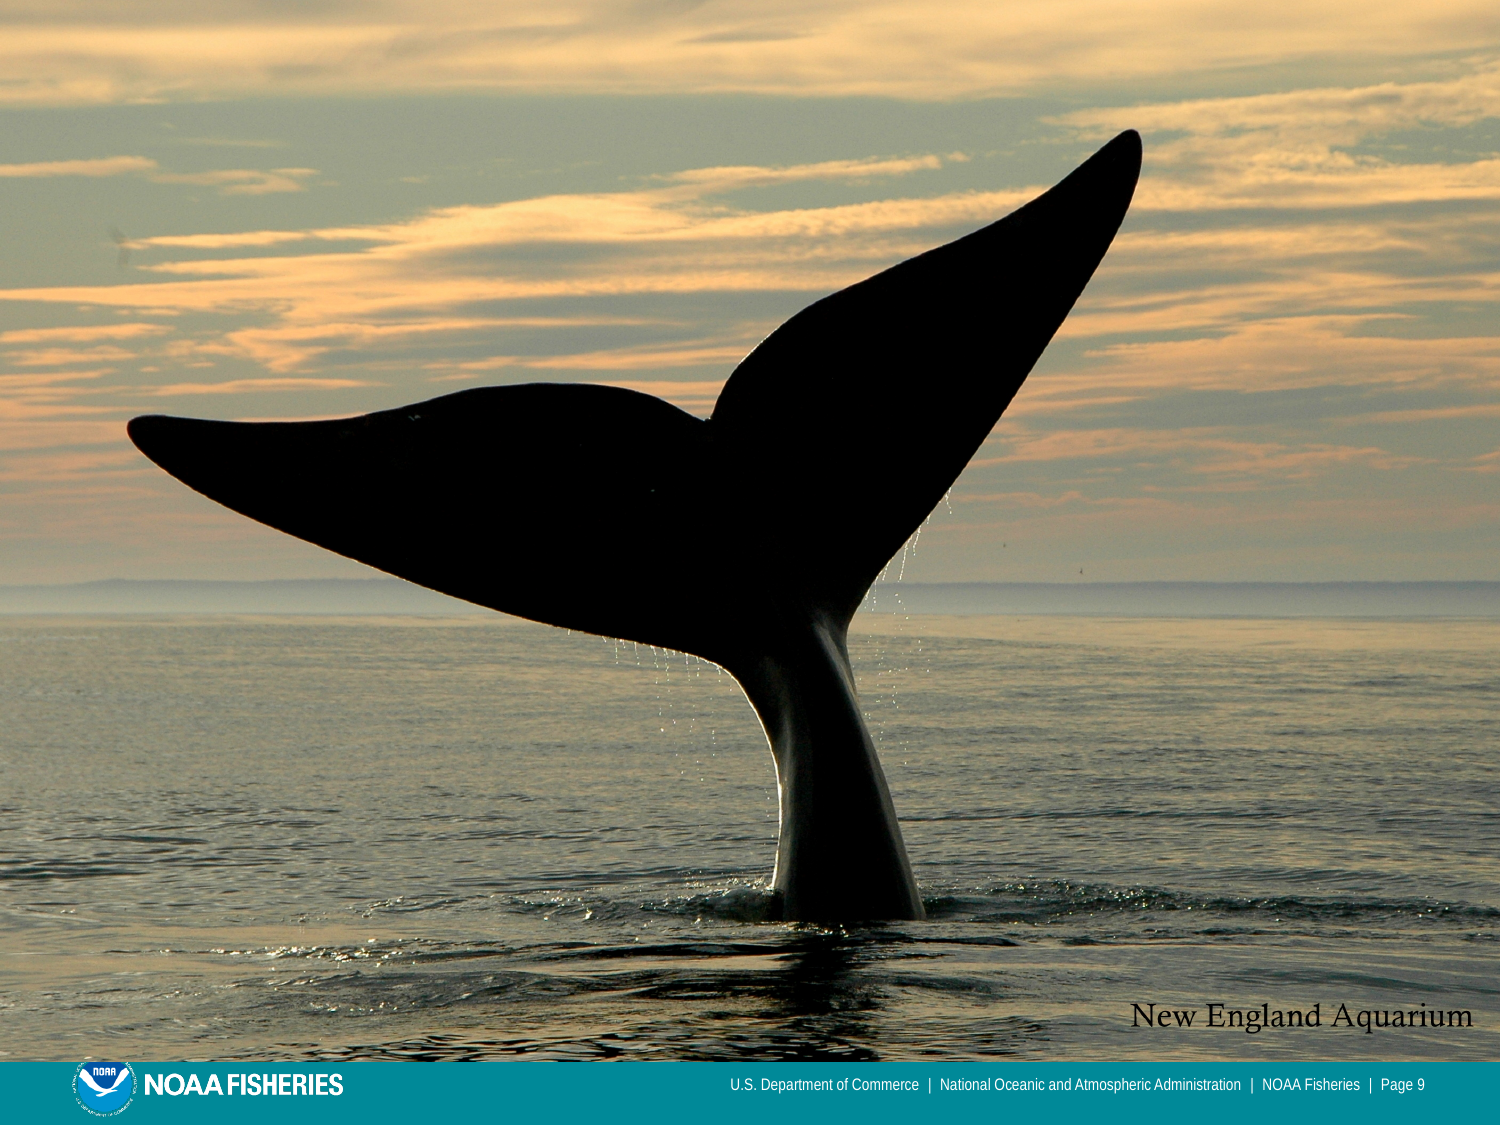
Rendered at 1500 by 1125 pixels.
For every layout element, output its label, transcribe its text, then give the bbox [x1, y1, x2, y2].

slide_number U.S. Department of Commerce | National Oceanic and Atmospheric Administration | NOAA Fisheries | Page 9 [375, 1069, 1425, 1125]
picture [0, 0, 1500, 1117]
